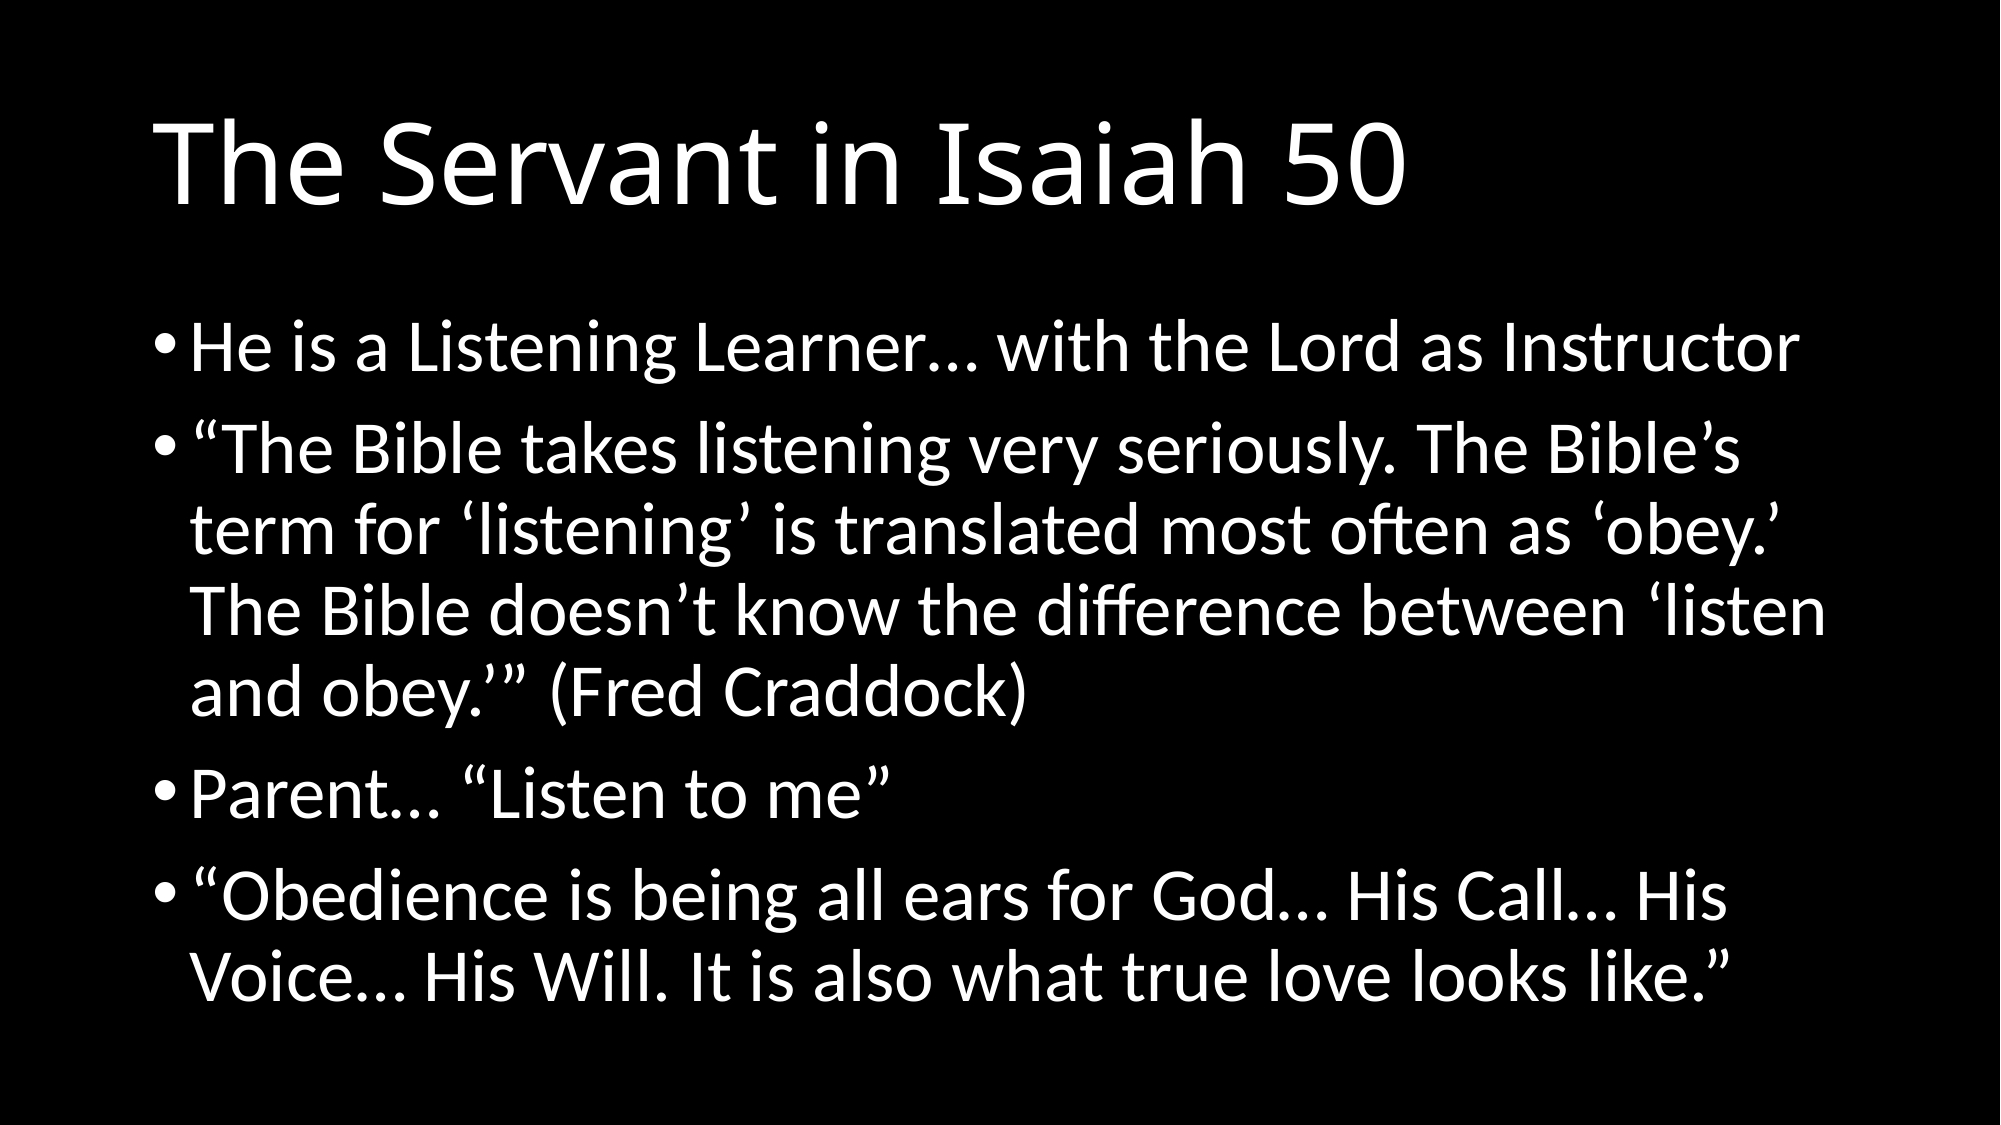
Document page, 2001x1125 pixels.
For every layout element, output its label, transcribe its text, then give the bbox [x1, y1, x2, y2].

title The Servant in Isaiah 50 [137, 59, 1863, 278]
list He is a Listening Learner… with the Lord as Instructor “The Bible takes listening very seriously. The Bible’s term for ‘listening’ is translated most often as ‘obey.’ The Bible doesn’t know the difference between ‘listen and obey.’” (Fred Craddock) Parent… “Listen to me” “Obedience is being all ears for God… His Call… His Voice… His Will. It is also what true love looks like.” [137, 299, 1863, 1014]
